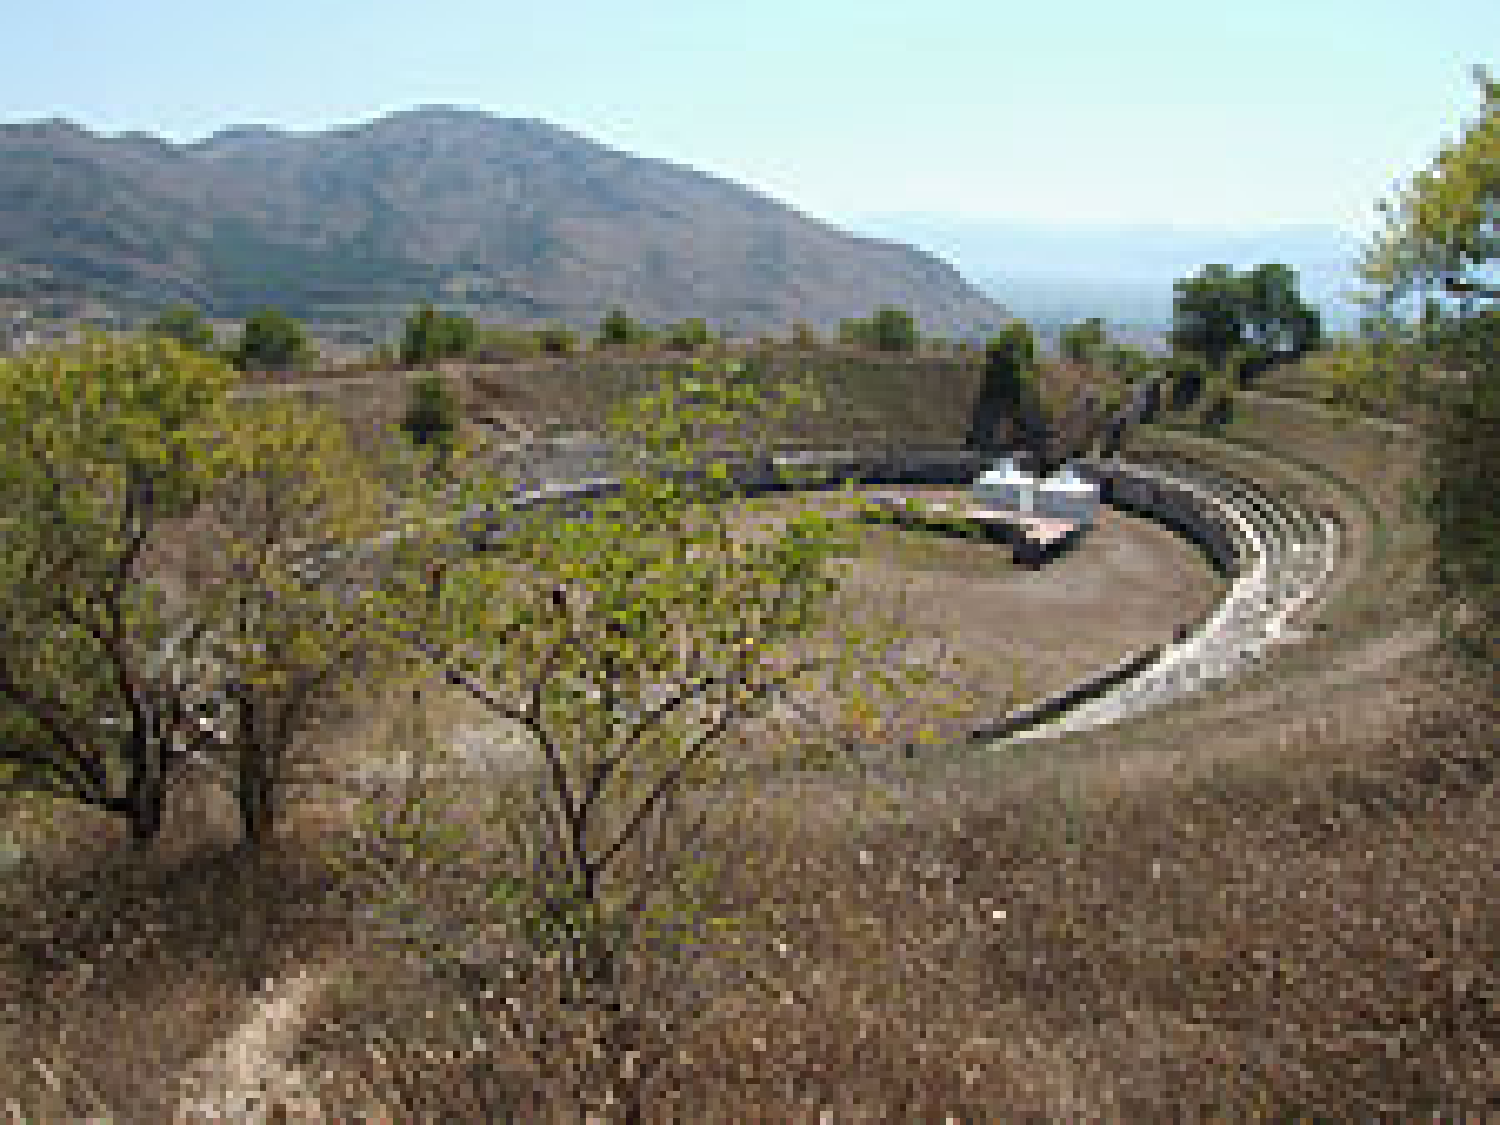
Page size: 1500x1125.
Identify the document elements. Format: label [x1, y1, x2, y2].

list [0, 0, 1500, 1125]
